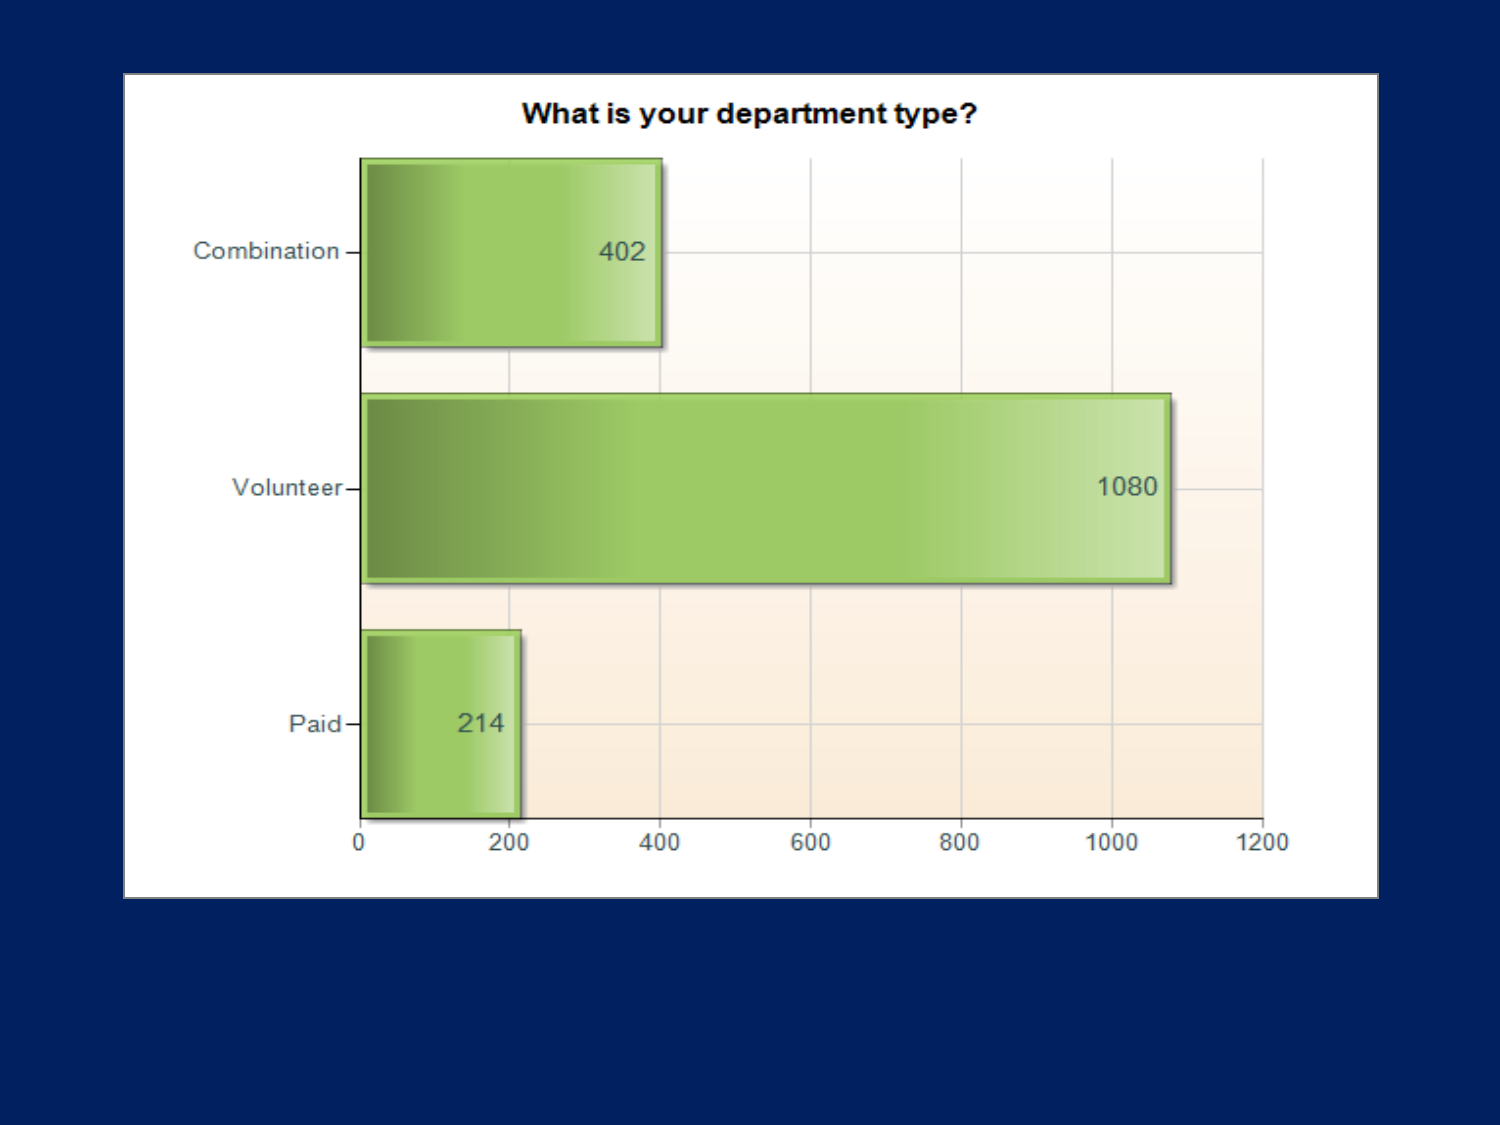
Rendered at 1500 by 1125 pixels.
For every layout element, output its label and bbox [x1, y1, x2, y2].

picture [124, 74, 1378, 898]
